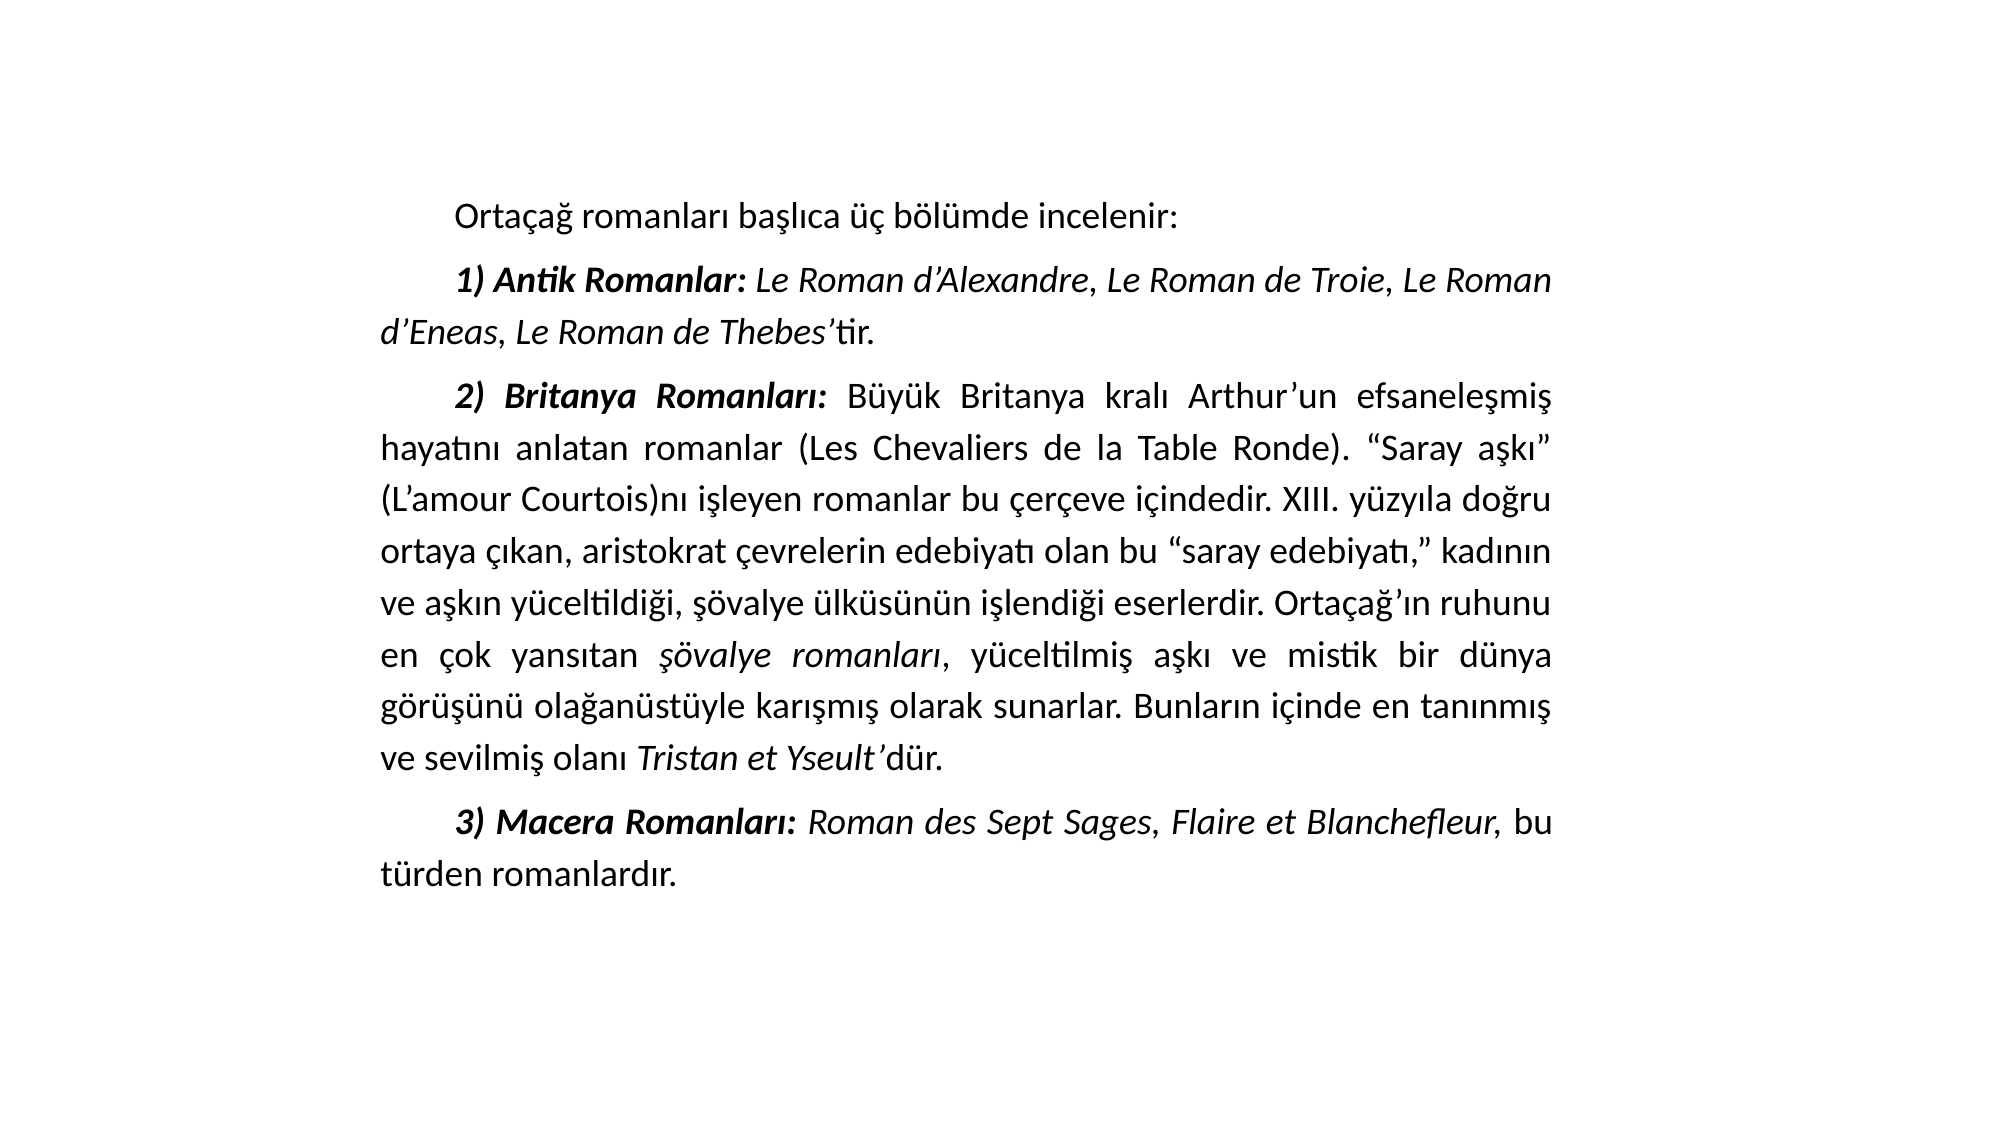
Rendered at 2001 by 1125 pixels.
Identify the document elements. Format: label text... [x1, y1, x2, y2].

text_box Ortaçağ romanları başlıca üç bölümde incelenir: 1) Antik Romanlar: Le Roman d’Alexandre, Le Roman de Troie, Le Roman d’Eneas, Le Roman de Thebes’tir. 2) Britanya Romanları: Büyük Britanya kralı Arthur’un efsaneleşmiş hayatını anlatan romanlar (Les Chevaliers de la Table Ronde). “Saray aşkı” (L’amour Courtois)nı işleyen romanlar bu çerçeve içindedir. XIII. yüzyıla doğru ortaya çıkan, aristokrat çevrelerin edebiyatı olan bu “saray edebiyatı,” kadının ve aşkın yüceltildiği, şövalye ülküsünün işlendiği eserlerdir. Ortaçağ’ın ruhunu en çok yansıtan şövalye romanları, yüceltilmiş aşkı ve mistik bir dünya görüşünü olağanüstüyle karışmış olarak sunarlar. Bunların içinde en tanınmış ve sevilmiş olanı Tristan et Yseult’dür. 3) Macera Romanları: Roman des Sept Sages, Flaire et Blanchefleur, bu türden romanlardır. [365, 176, 1568, 902]
